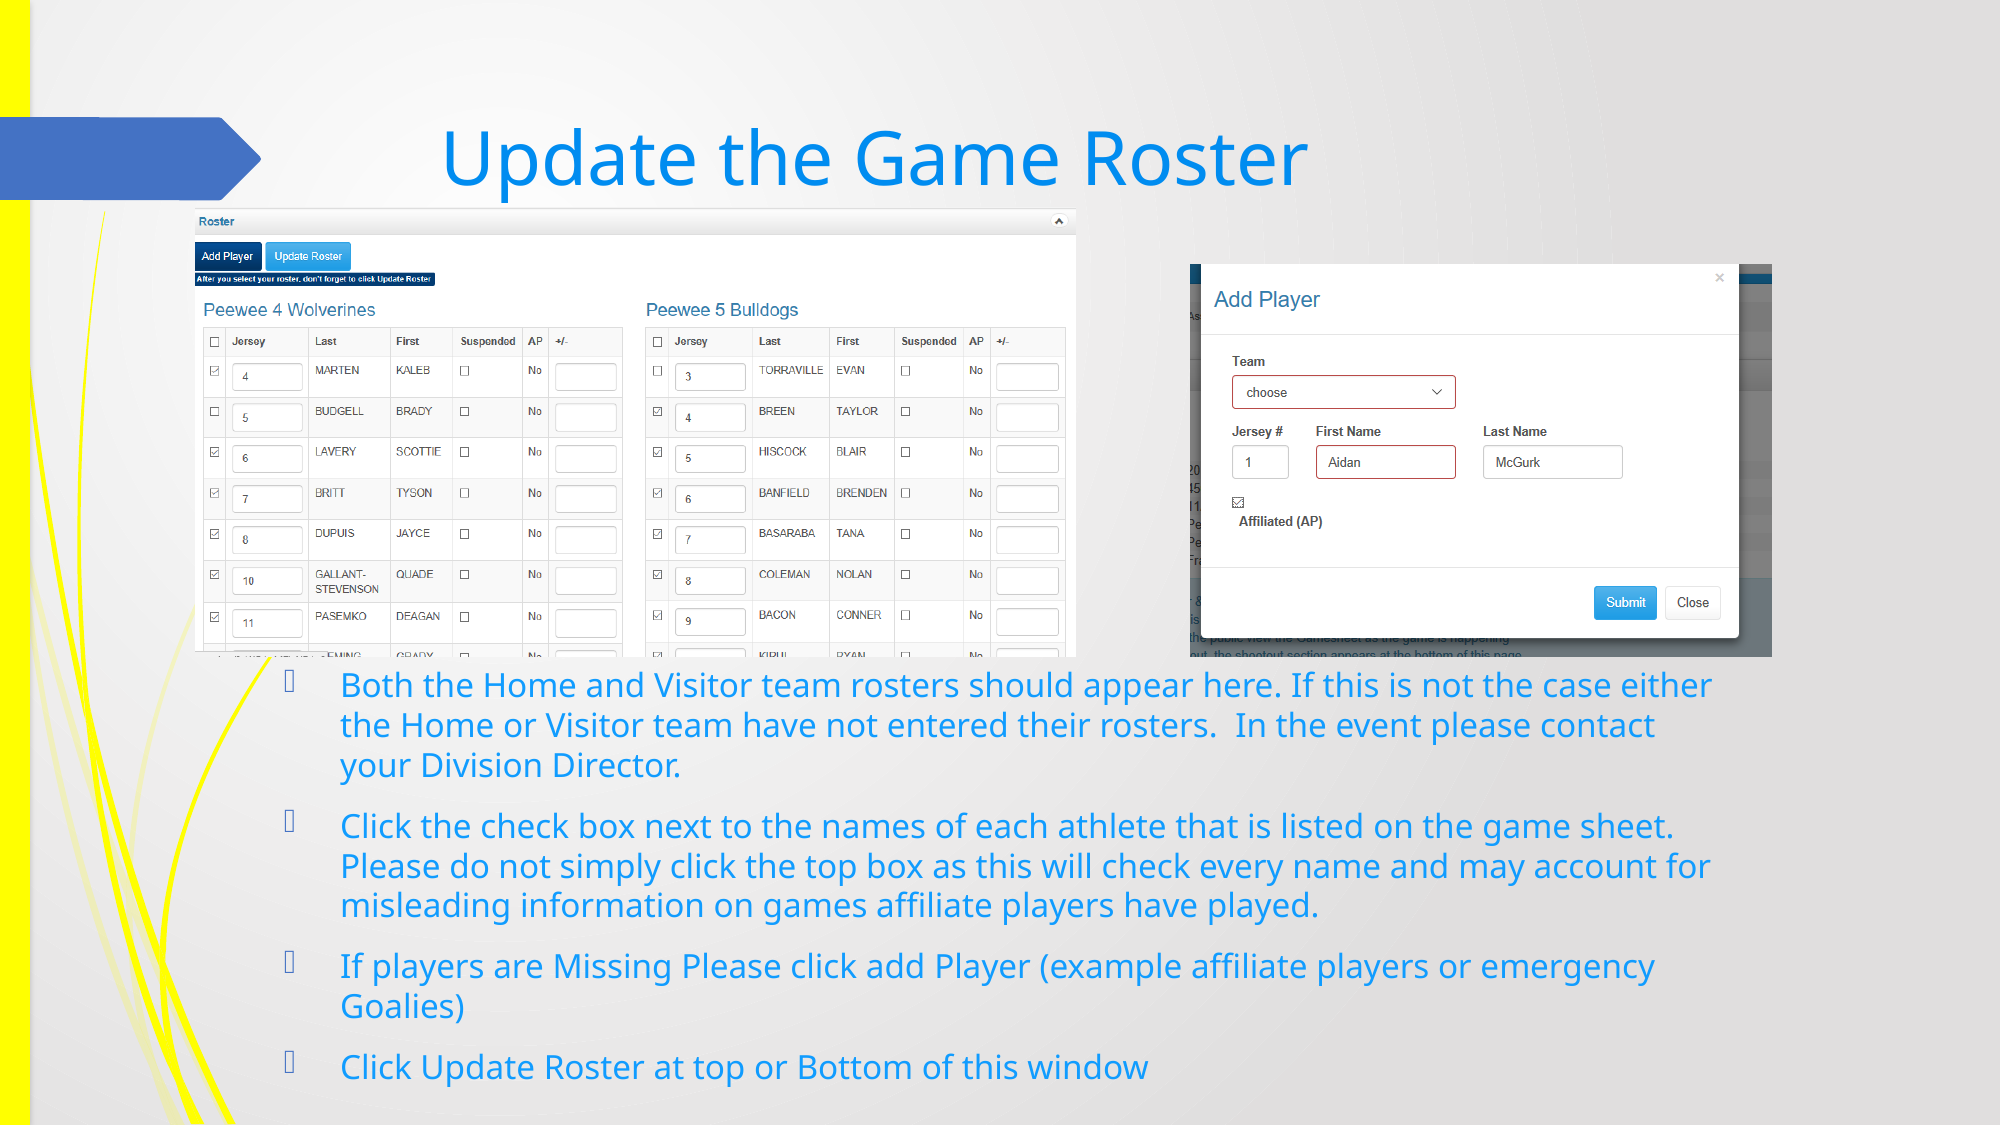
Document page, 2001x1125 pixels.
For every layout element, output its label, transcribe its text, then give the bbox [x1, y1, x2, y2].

picture [194, 207, 1076, 658]
picture [1190, 264, 1772, 658]
title Update the Game Roster [425, 102, 1888, 313]
list Both the Home and Visitor team rosters should appear here. If this is not the case either the Home or Visitor team have not entered their rosters. In the event please contact your Division Director. Click the check box next to the names of each athlete that is listed on the game sheet. Please do not simply click the top box as this will check every name and may account for misleading information on games affiliate players have played. If players are Missing Please click add Player (example affiliate players or emergency Goalies) Click Update Roster at top or Bottom of this window [268, 657, 1732, 1125]
